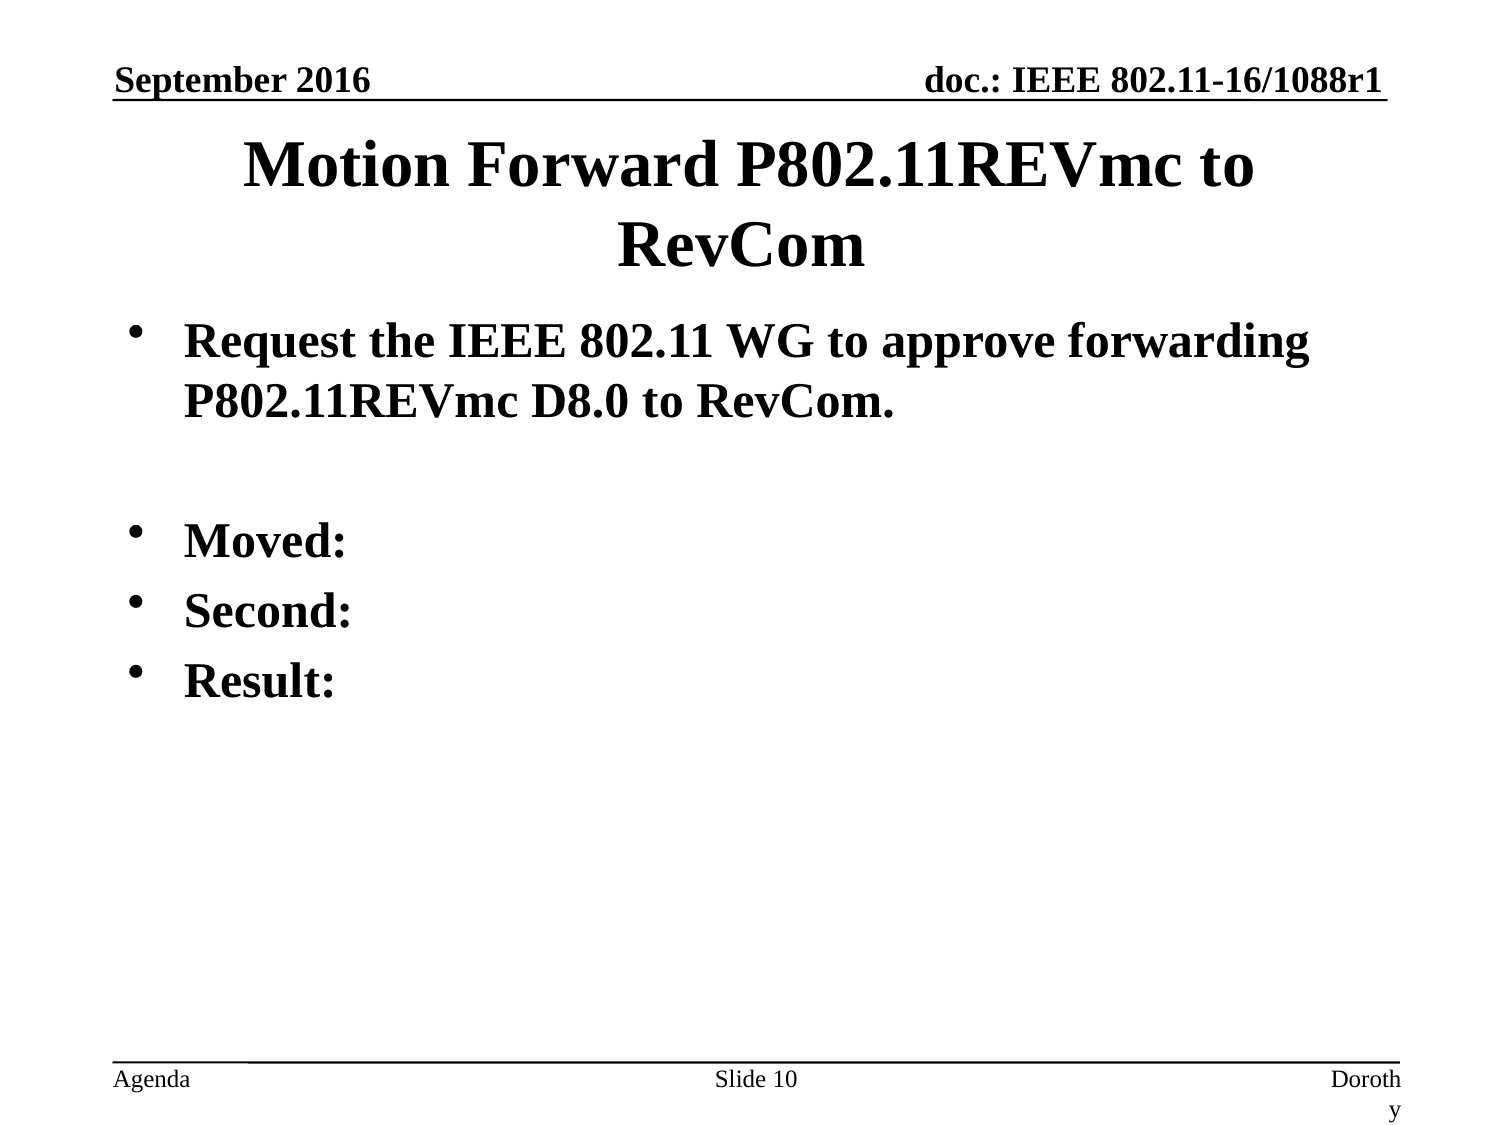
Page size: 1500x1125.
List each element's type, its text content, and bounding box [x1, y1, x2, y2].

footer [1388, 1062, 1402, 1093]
list Request the IEEE 802.11 WG to approve forwarding P802.11REVmc D8.0 to RevCom. Moved: Second: Result: [112, 299, 1388, 1113]
title Motion Forward P802.11REVmc to RevCom [112, 112, 1388, 288]
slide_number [114, 54, 425, 100]
